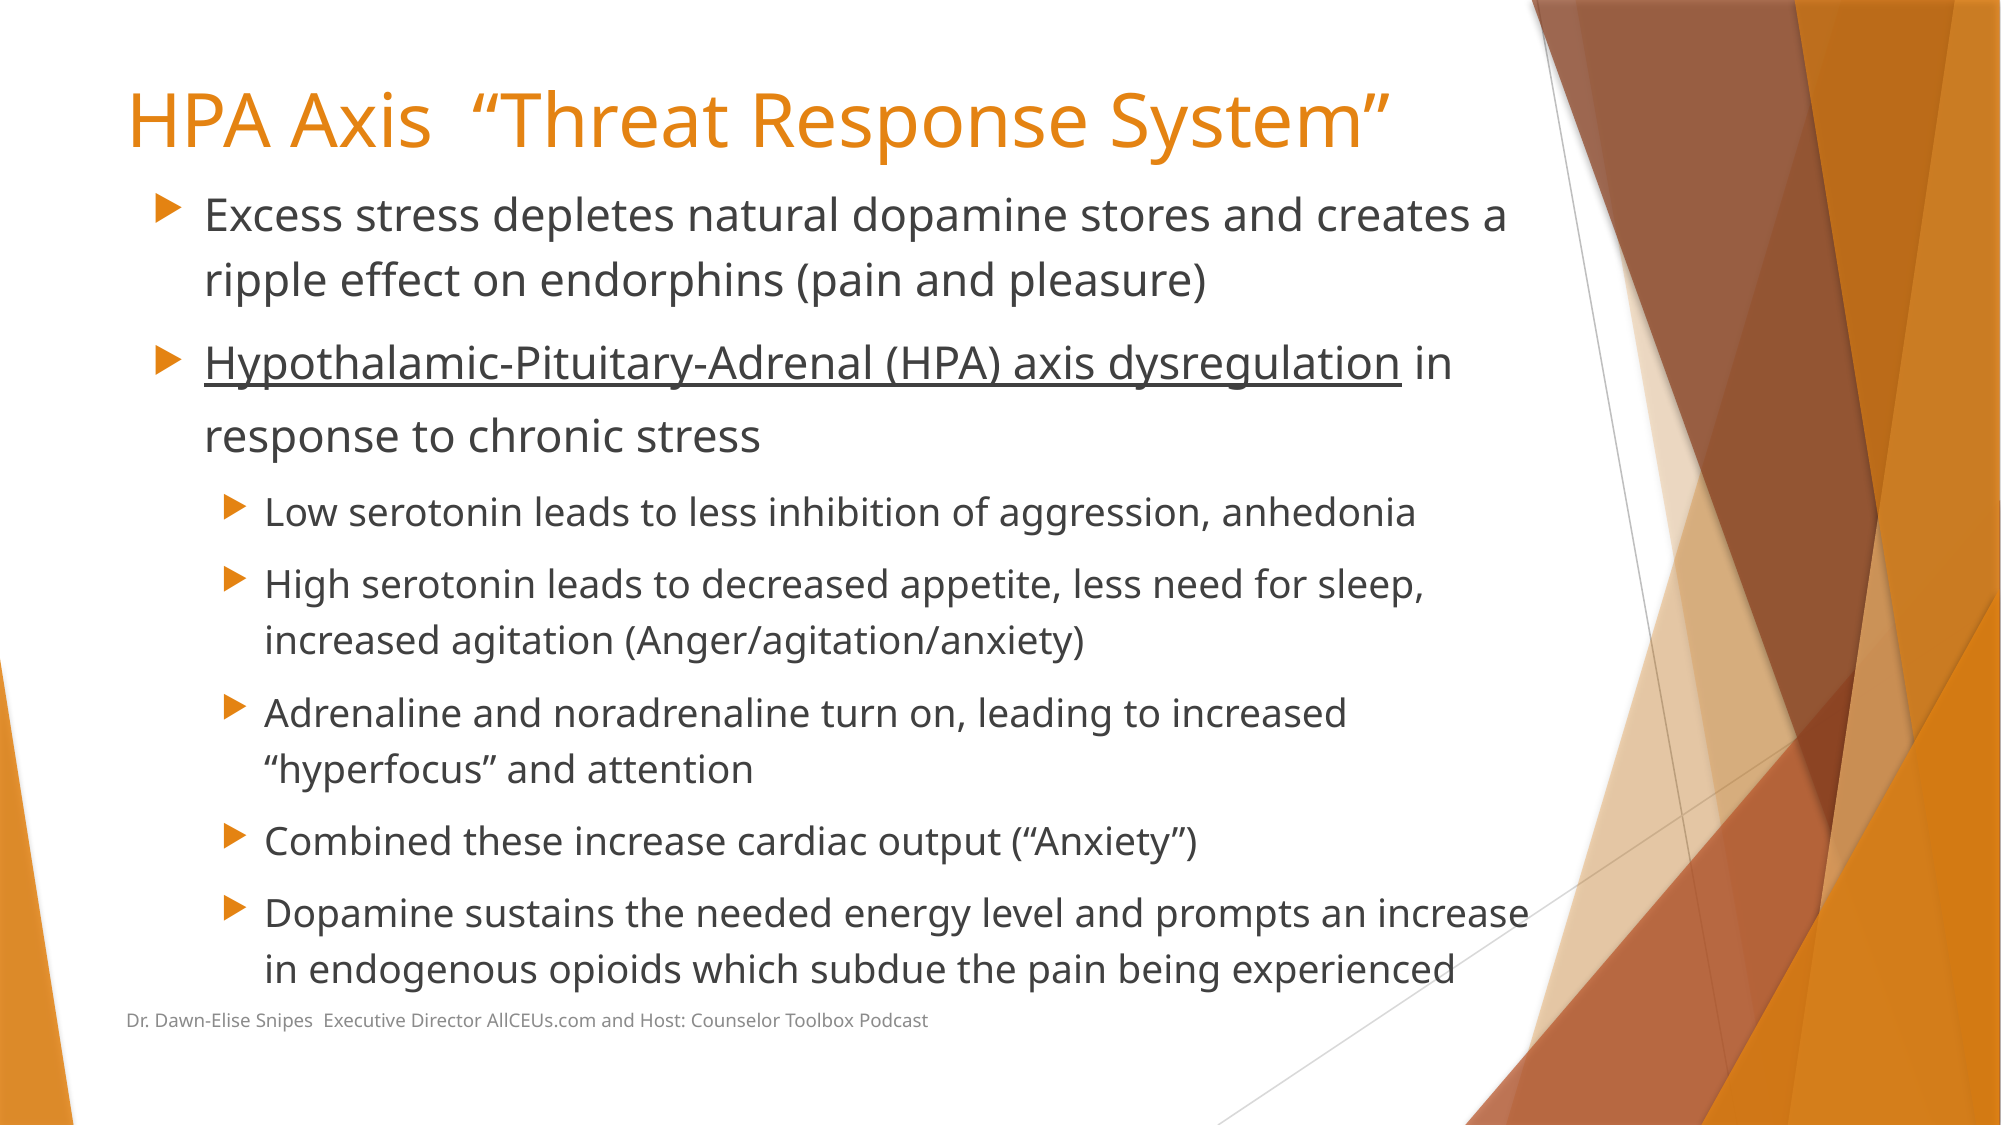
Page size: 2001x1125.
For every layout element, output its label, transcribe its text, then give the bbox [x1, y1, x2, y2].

list Excess stress depletes natural dopamine stores and creates a ripple effect on endorphins (pain and pleasure) Hypothalamic-Pituitary-Adrenal (HPA) axis dysregulation in response to chronic stress Low serotonin leads to less inhibition of aggression, anhedonia High serotonin leads to decreased appetite, less need for sleep, increased agitation (Anger/agitation/anxiety) Adrenaline and noradrenaline turn on, leading to increased “hyperfocus” and attention Combined these increase cardiac output (“Anxiety”) Dopamine sustains the needed energy level and prompts an increase in endogenous opioids which subdue the pain being experienced [137, 167, 1548, 1060]
title HPA Axis “Threat Response System” [111, 65, 1522, 183]
footer Dr. Dawn-Elise Snipes Executive Director AllCEUs.com and Host: Counselor Toolbox Podcast [111, 991, 1145, 1051]
